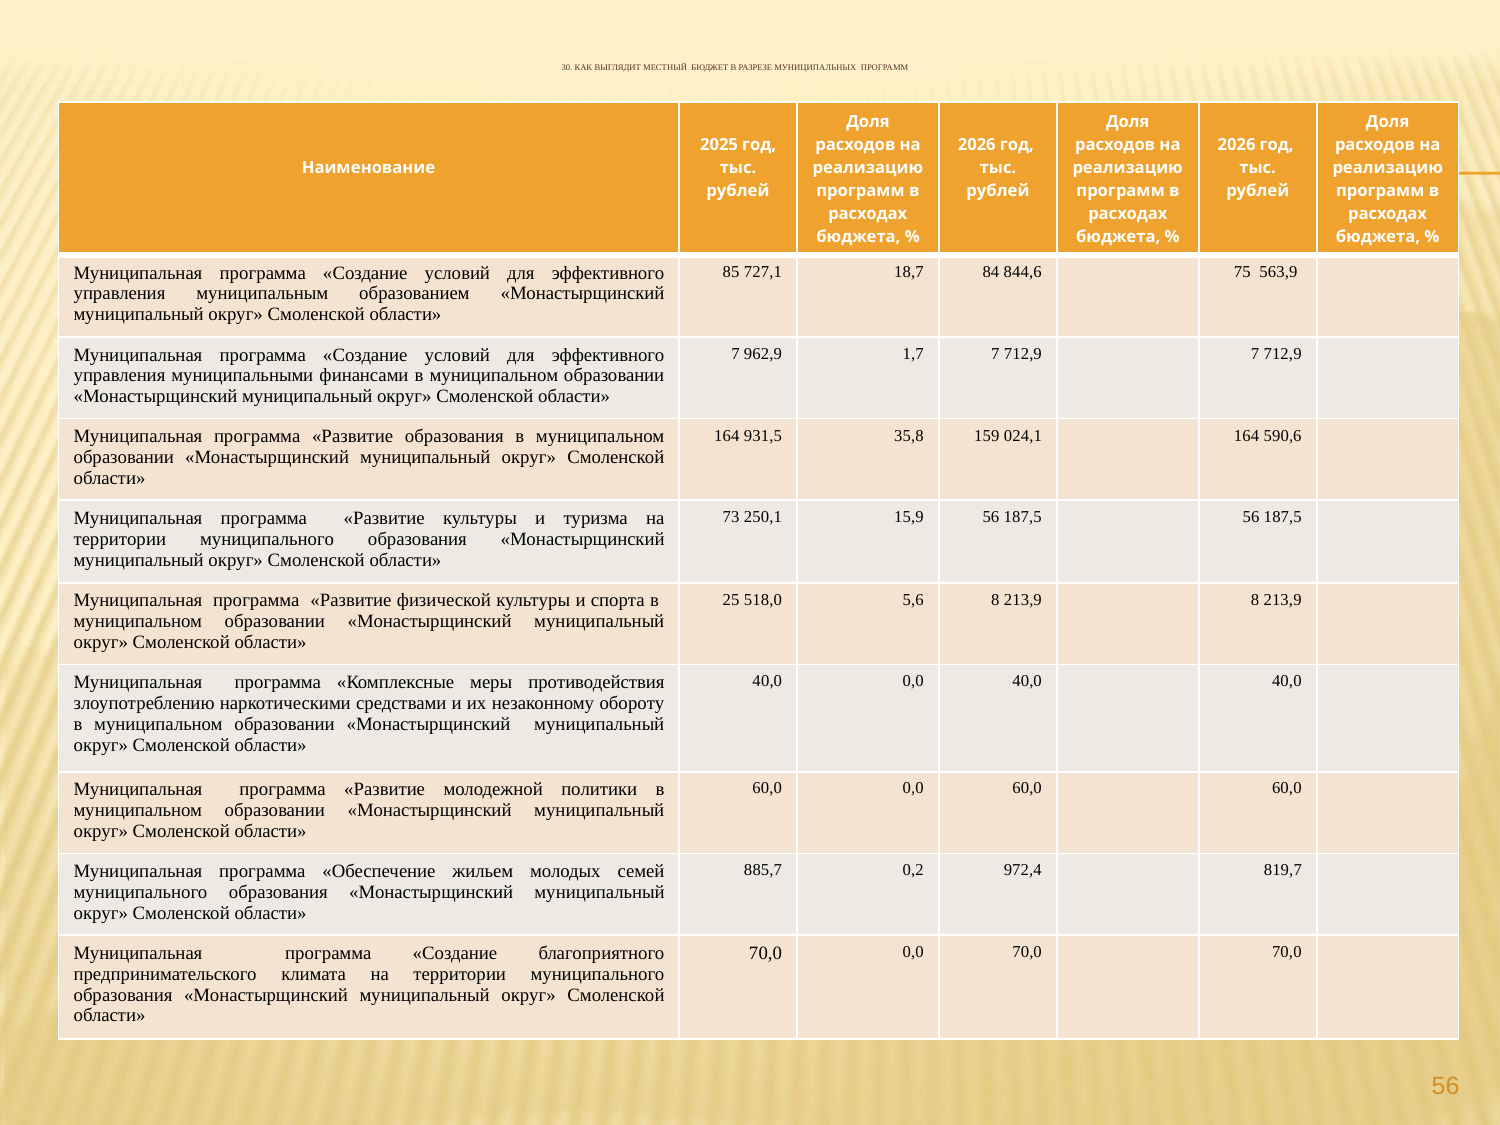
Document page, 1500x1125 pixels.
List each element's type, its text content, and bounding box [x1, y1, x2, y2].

table_cell 84 844,6 [940, 258, 1056, 336]
table_cell [1058, 584, 1198, 664]
table_cell Муниципальная программа «Создание условий для эффективного управления муниципальными финансами в муниципальном образовании «Монастырщинский муниципальный округ» Смоленской области» [59, 338, 678, 418]
table_cell 56 187,5 [940, 501, 1056, 582]
table_cell [1058, 501, 1198, 582]
table_cell 8 213,9 [1200, 584, 1316, 664]
table_cell 819,7 [1200, 854, 1316, 934]
table_cell 7 712,9 [940, 338, 1056, 418]
table_cell [1318, 258, 1458, 336]
table_cell 40,0 [680, 665, 796, 771]
table_cell 164 931,5 [680, 419, 796, 499]
table_cell 25 518,0 [680, 584, 796, 664]
table_cell 0,0 [798, 773, 938, 853]
table_cell [1058, 854, 1198, 934]
table_cell 70,0 [1200, 936, 1316, 1038]
picture [0, 0, 1500, 1125]
table_cell [1318, 854, 1458, 934]
table_header Доля расходов на реализацию программ в расходах бюджета, % [1058, 103, 1198, 252]
table_cell 85 727,1 [680, 258, 796, 336]
table_cell [1058, 773, 1198, 853]
table_cell 5,6 [798, 584, 938, 664]
table_cell 164 590,6 [1200, 419, 1316, 499]
table_cell 972,4 [940, 854, 1056, 934]
table_cell 8 213,9 [940, 584, 1056, 664]
table_cell [1058, 936, 1198, 1038]
table_cell [1318, 584, 1458, 664]
table_cell [1318, 773, 1458, 853]
table_cell Муниципальная программа «Создание благоприятного предпринимательского климата на территории муниципального образования «Монастырщинский муниципальный округ» Смоленской области» [59, 936, 678, 1038]
table_cell 15,9 [798, 501, 938, 582]
table_cell 60,0 [680, 773, 796, 853]
table_cell [1318, 419, 1458, 499]
table_cell Муниципальная программа «Развитие физической культуры и спорта в муниципальном образовании «Монастырщинский муниципальный округ» Смоленской области» [59, 584, 678, 664]
table_header 2026 год, тыс. рублей [940, 103, 1056, 252]
table_cell 40,0 [1200, 665, 1316, 771]
table_cell [1318, 338, 1458, 418]
table_cell [1318, 936, 1458, 1038]
table_cell Муниципальная программа «Обеспечение жильем молодых семей муниципального образования «Монастырщинский муниципальный округ» Смоленской области» [59, 854, 678, 934]
table_cell Муниципальная программа «Комплексные меры противодействия злоупотреблению наркотическими средствами и их незаконному обороту в муниципальном образовании «Монастырщинский муниципальный округ» Смоленской области» [59, 665, 678, 771]
table_header Доля расходов на реализацию программ в расходах бюджета, % [1318, 103, 1458, 252]
table_cell 60,0 [1200, 773, 1316, 853]
table_cell 0,2 [798, 854, 938, 934]
table_header 2026 год, тыс. рублей [1200, 103, 1316, 252]
table_cell 75 563,9 [1200, 258, 1316, 336]
table_cell 18,7 [798, 258, 938, 336]
title 30. Как выглядит местный бюджет в разрезе муниципальных программ [75, 54, 1395, 90]
table_cell Муниципальная программа «Создание условий для эффективного управления муниципальным образованием «Монастырщинский муниципальный округ» Смоленской области» [59, 258, 678, 336]
table_cell 60,0 [940, 773, 1056, 853]
table_cell [1058, 258, 1198, 336]
table_cell [1318, 501, 1458, 582]
table_cell 885,7 [680, 854, 796, 934]
table_cell 40,0 [940, 665, 1056, 771]
table_cell 0,0 [798, 936, 938, 1038]
table_cell [1318, 665, 1458, 771]
table_cell 0,0 [798, 665, 938, 771]
slide_number 56 [1350, 1061, 1475, 1103]
table_cell 35,8 [798, 419, 938, 499]
table_cell 73 250,1 [680, 501, 796, 582]
table_cell [1058, 665, 1198, 771]
table_cell Муниципальная программа «Развитие образования в муниципальном образовании «Монастырщинский муниципальный округ» Смоленской области» [59, 419, 678, 499]
table_cell [1058, 419, 1198, 499]
table_header 2025 год, тыс. рублей [680, 103, 796, 252]
table_cell 70,0 [680, 936, 796, 1038]
table_cell 56 187,5 [1200, 501, 1316, 582]
table_cell 1,7 [798, 338, 938, 418]
table_cell Муниципальная программа «Развитие молодежной политики в муниципальном образовании «Монастырщинский муниципальный округ» Смоленской области» [59, 773, 678, 853]
table_cell 7 712,9 [1200, 338, 1316, 418]
table_cell 70,0 [940, 936, 1056, 1038]
table_cell 159 024,1 [940, 419, 1056, 499]
table_cell Муниципальная программа «Развитие культуры и туризма на территории муниципального образования «Монастырщинский муниципальный округ» Смоленской области» [59, 501, 678, 582]
table_cell [1058, 338, 1198, 418]
table_cell 7 962,9 [680, 338, 796, 418]
table_header Доля расходов на реализацию программ в расходах бюджета, % [798, 103, 938, 252]
table_header Наименование [59, 103, 678, 252]
